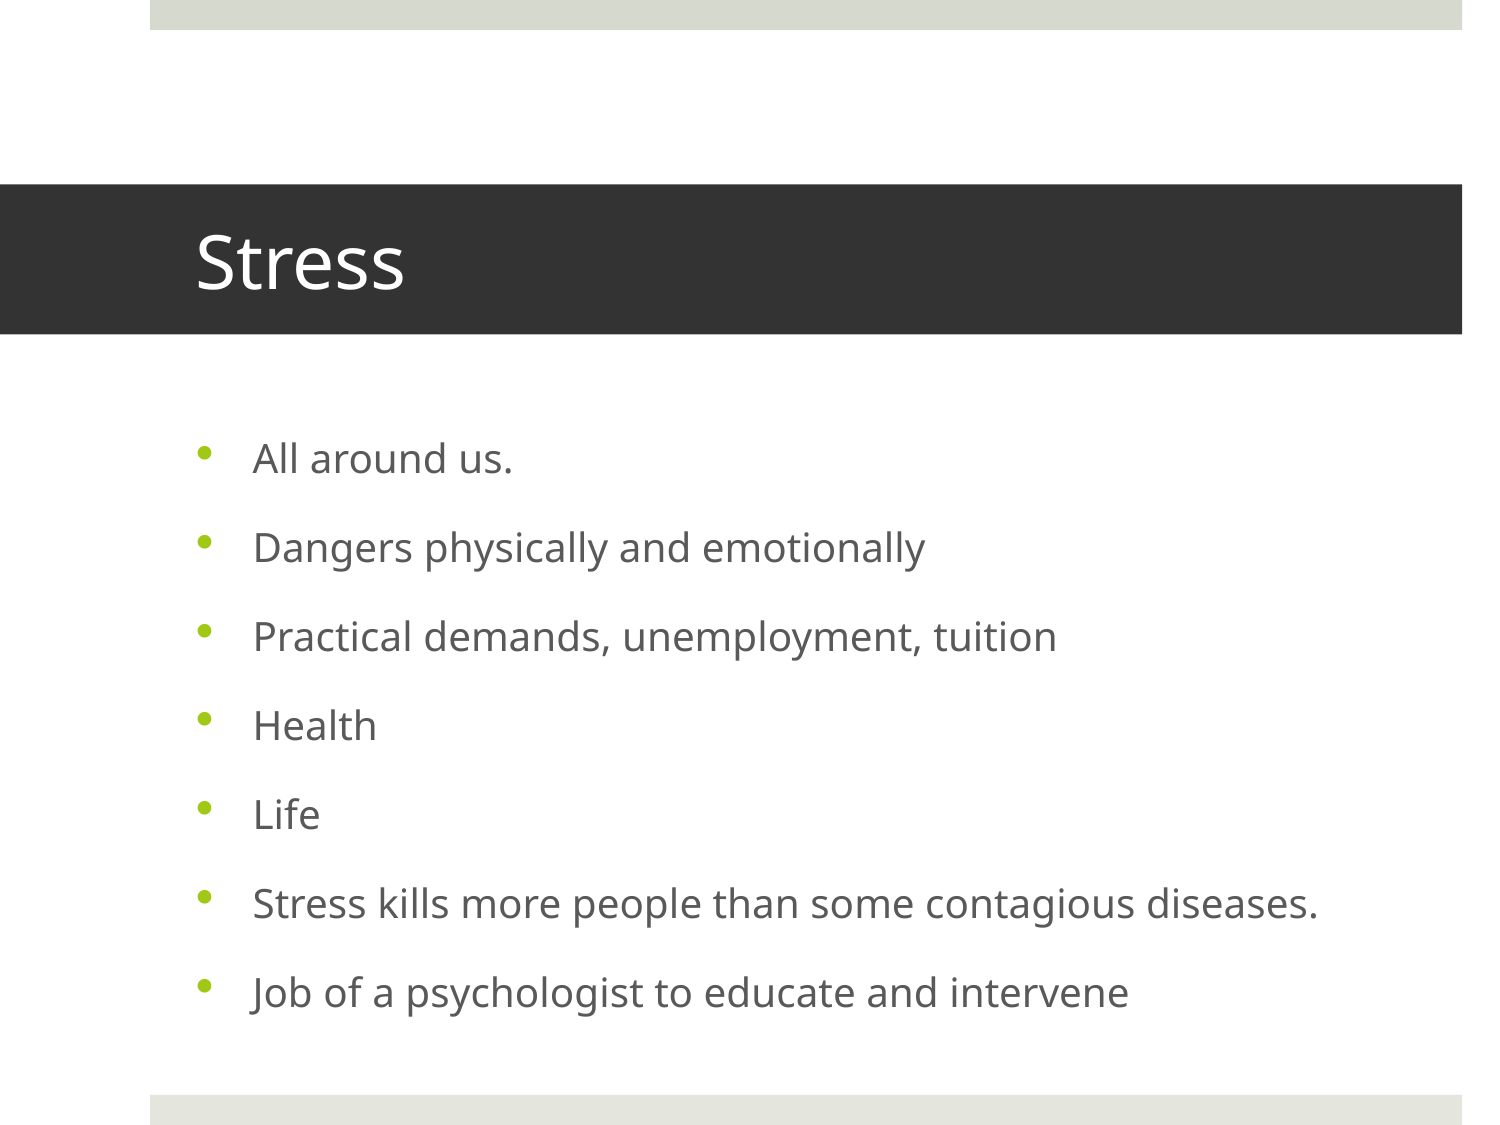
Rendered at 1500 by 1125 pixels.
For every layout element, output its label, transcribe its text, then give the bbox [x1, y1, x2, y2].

title Stress [0, 184, 1463, 335]
list All around us. Dangers physically and emotionally Practical demands, unemployment, tuition Health Life Stress kills more people than some contagious diseases. Job of a psychologist to educate and intervene [182, 425, 1432, 1028]
